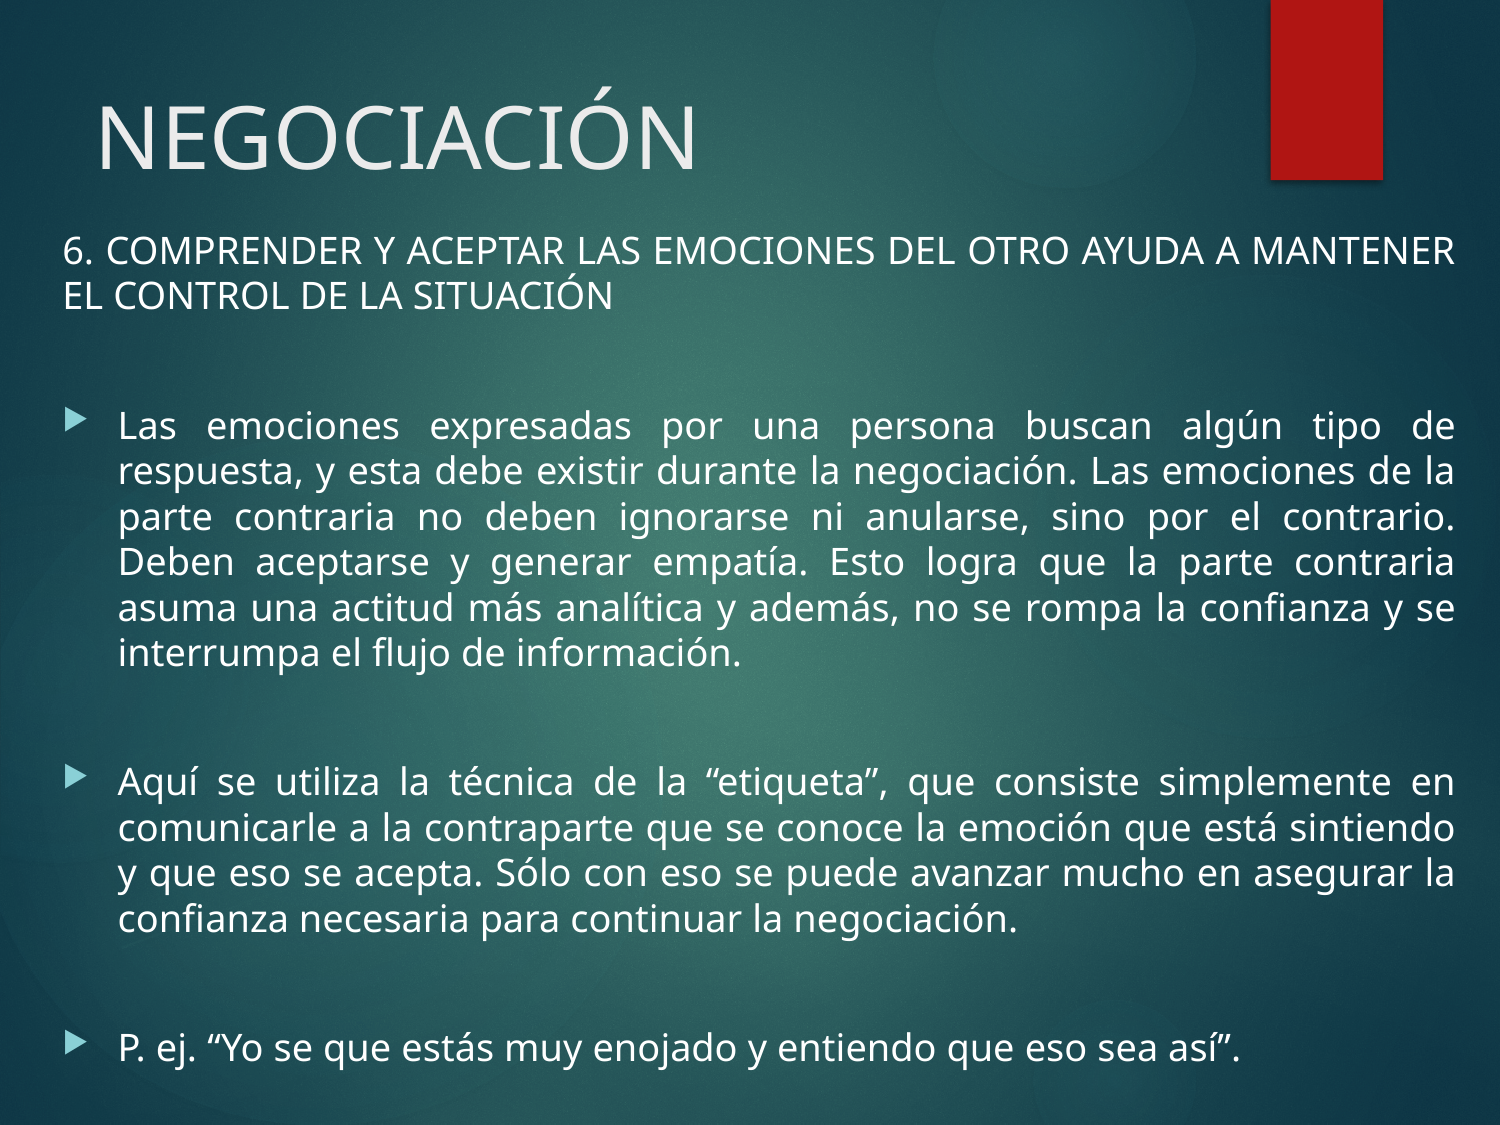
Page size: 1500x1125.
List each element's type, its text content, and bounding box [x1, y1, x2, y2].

list 6. COMPRENDER Y ACEPTAR LAS EMOCIONES DEL OTRO AYUDA A MANTENER EL CONTROL DE LA SITUACIÓN Las emociones expresadas por una persona buscan algún tipo de respuesta, y esta debe existir durante la negociación. Las emociones de la parte contraria no deben ignorarse ni anularse, sino por el contrario. Deben aceptarse y generar empatía. Esto logra que la parte contraria asuma una actitud más analítica y además, no se rompa la confianza y se interrumpa el flujo de información. Aquí se utiliza la técnica de la “etiqueta”, que consiste simplemente en comunicarle a la contraparte que se conoce la emoción que está sintiendo y que eso se acepta. Sólo con eso se puede avanzar mucho en asegurar la confianza necesaria para continuar la negociación. P. ej. “Yo se que estás muy enojado y entiendo que eso sea así”. [47, 219, 1473, 1086]
title NEGOCIACIÓN [79, 74, 1237, 219]
